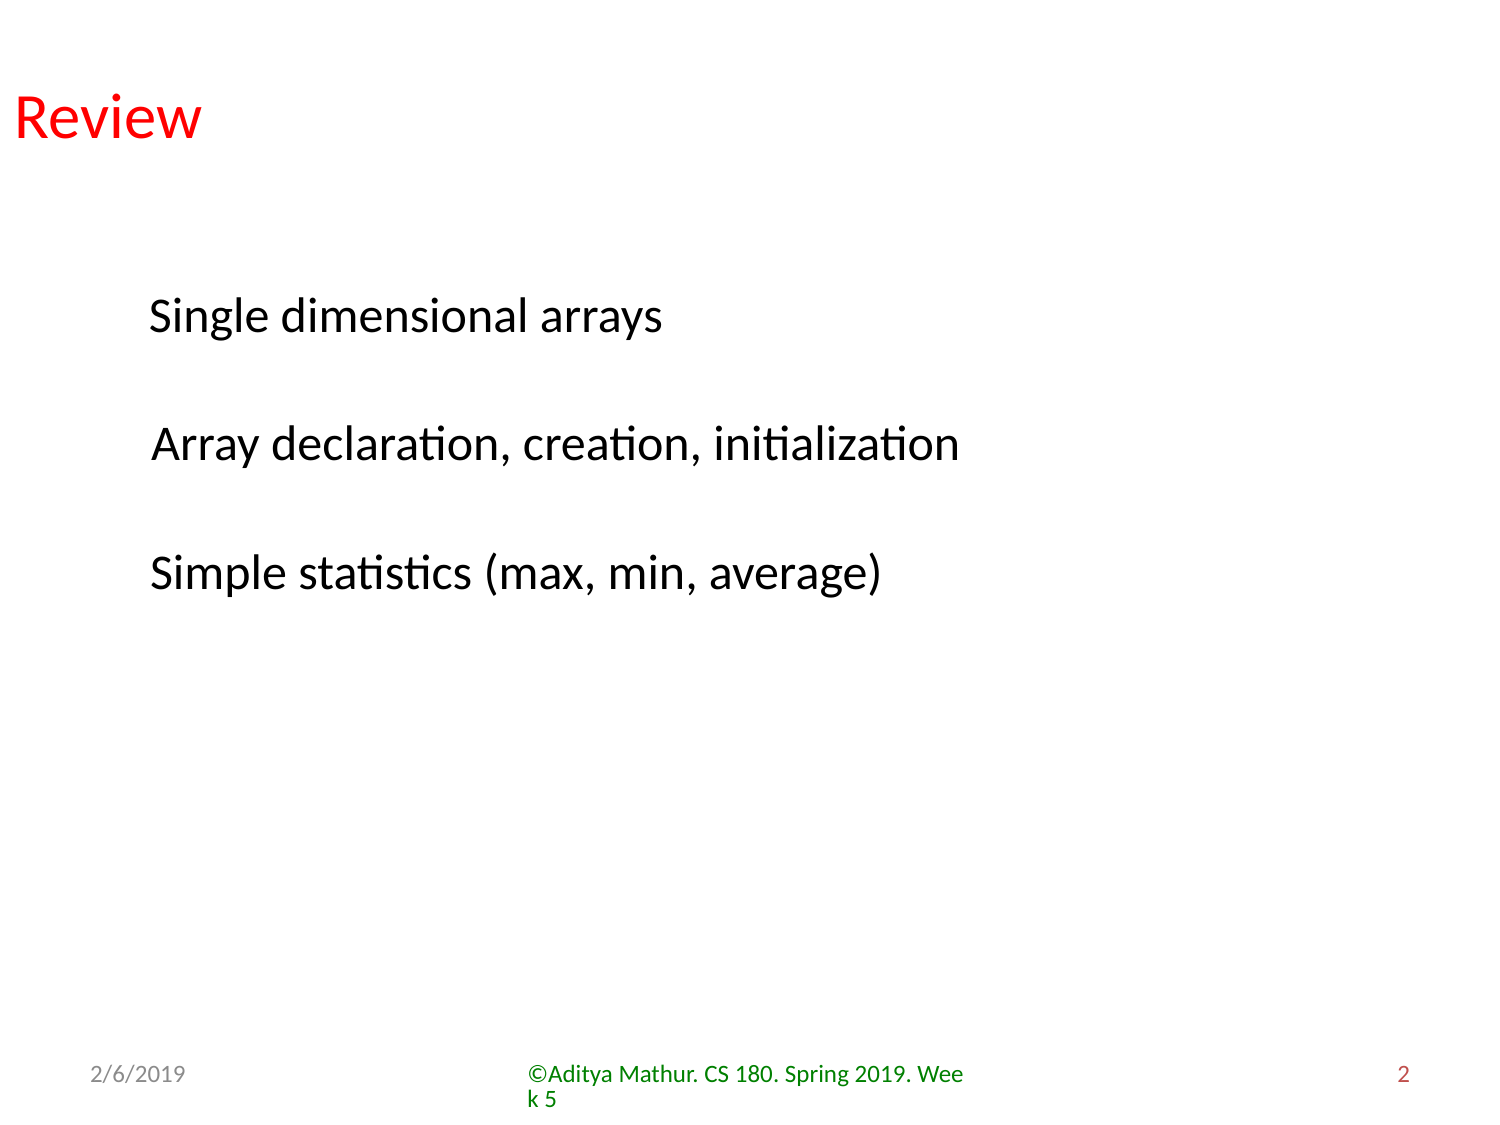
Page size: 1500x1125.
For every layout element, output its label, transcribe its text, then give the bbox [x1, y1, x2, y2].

text_box Single dimensional arrays [134, 274, 678, 350]
text_box Simple statistics (max, min, average) [135, 532, 899, 607]
slide_number 2 [1074, 1042, 1425, 1103]
text_box Review [0, 66, 1034, 204]
text_box Array declaration, creation, initialization [136, 403, 976, 479]
footer ©Aditya Mathur. CS 180. Spring 2019. Week 5 [512, 1042, 988, 1103]
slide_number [75, 1042, 425, 1103]
